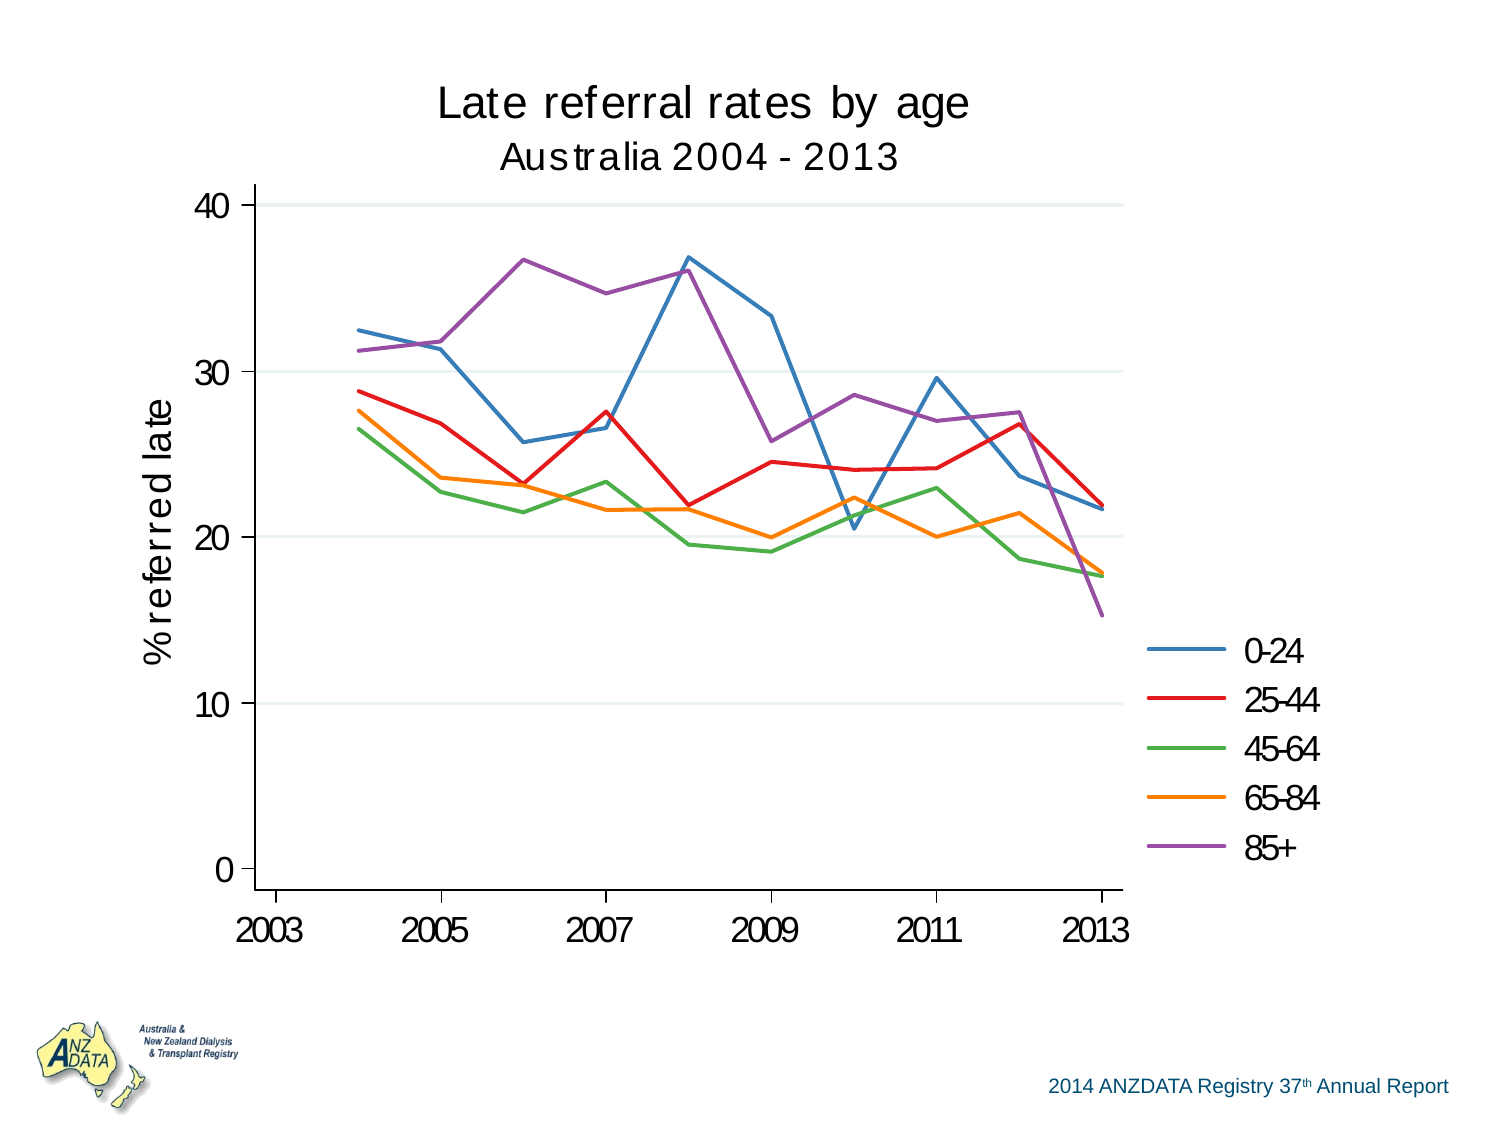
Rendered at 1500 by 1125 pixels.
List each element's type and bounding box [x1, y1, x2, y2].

picture [100, 42, 1400, 988]
picture [1306, 1078, 1311, 1087]
picture [29, 1016, 243, 1118]
